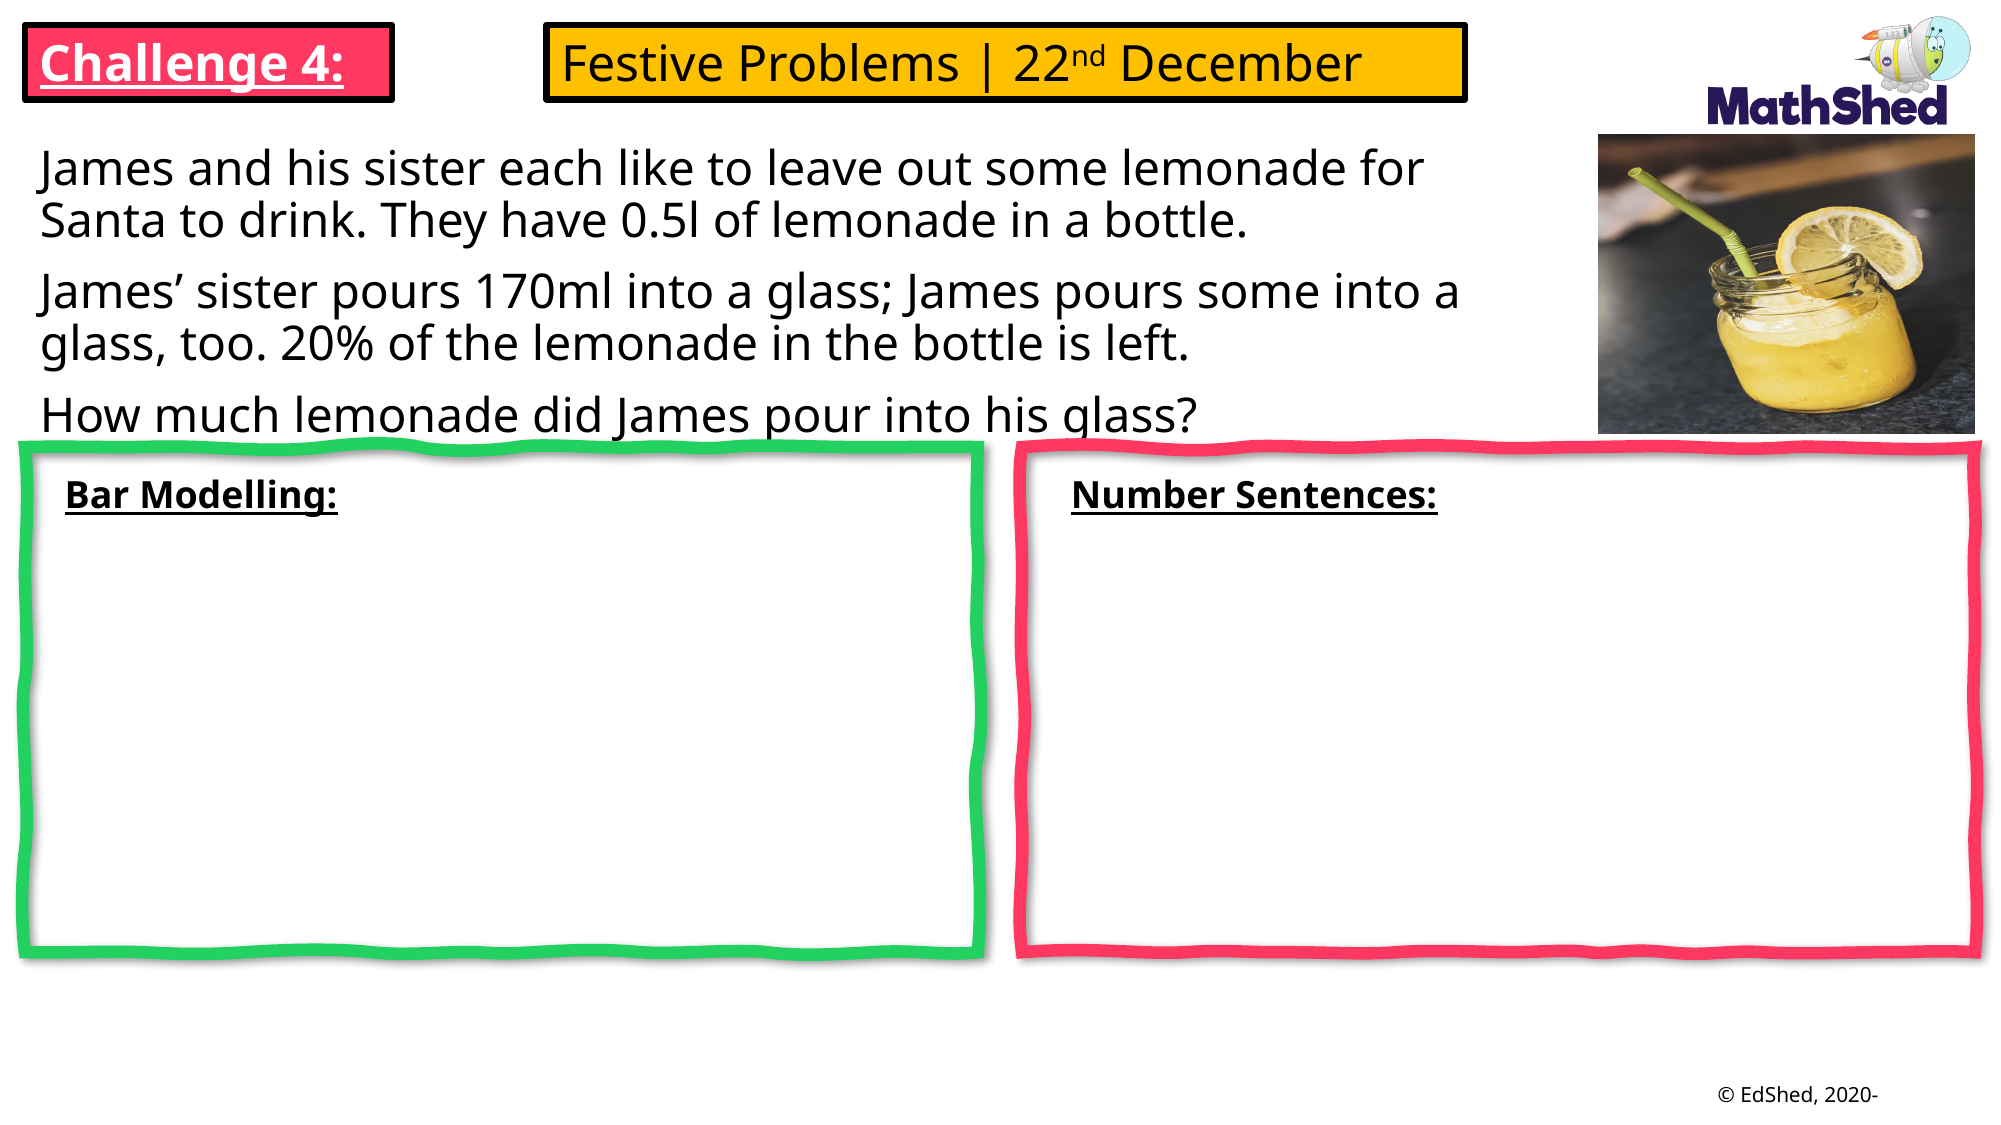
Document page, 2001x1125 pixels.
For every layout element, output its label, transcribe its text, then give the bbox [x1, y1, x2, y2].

text_box [21, 442, 983, 956]
text_box Bar Modelling: [49, 464, 353, 524]
picture [1708, 0, 1975, 125]
text_box Festive Problems | 22nd December [546, 24, 1465, 100]
text_box [1018, 443, 1979, 955]
text_box James and his sister each like to leave out some lemonade for Santa to drink. They have 0.5l of lemonade in a bottle. James’ sister pours 170ml into a glass; James pours some into a glass, too. 20% of the lemonade in the bottle is left. How much lemonade did James pour into his glass? [24, 136, 1569, 451]
text_box Challenge 4: [24, 24, 393, 100]
picture [1598, 134, 1975, 434]
text_box © EdShed, 2020- [1702, 1077, 2000, 1123]
